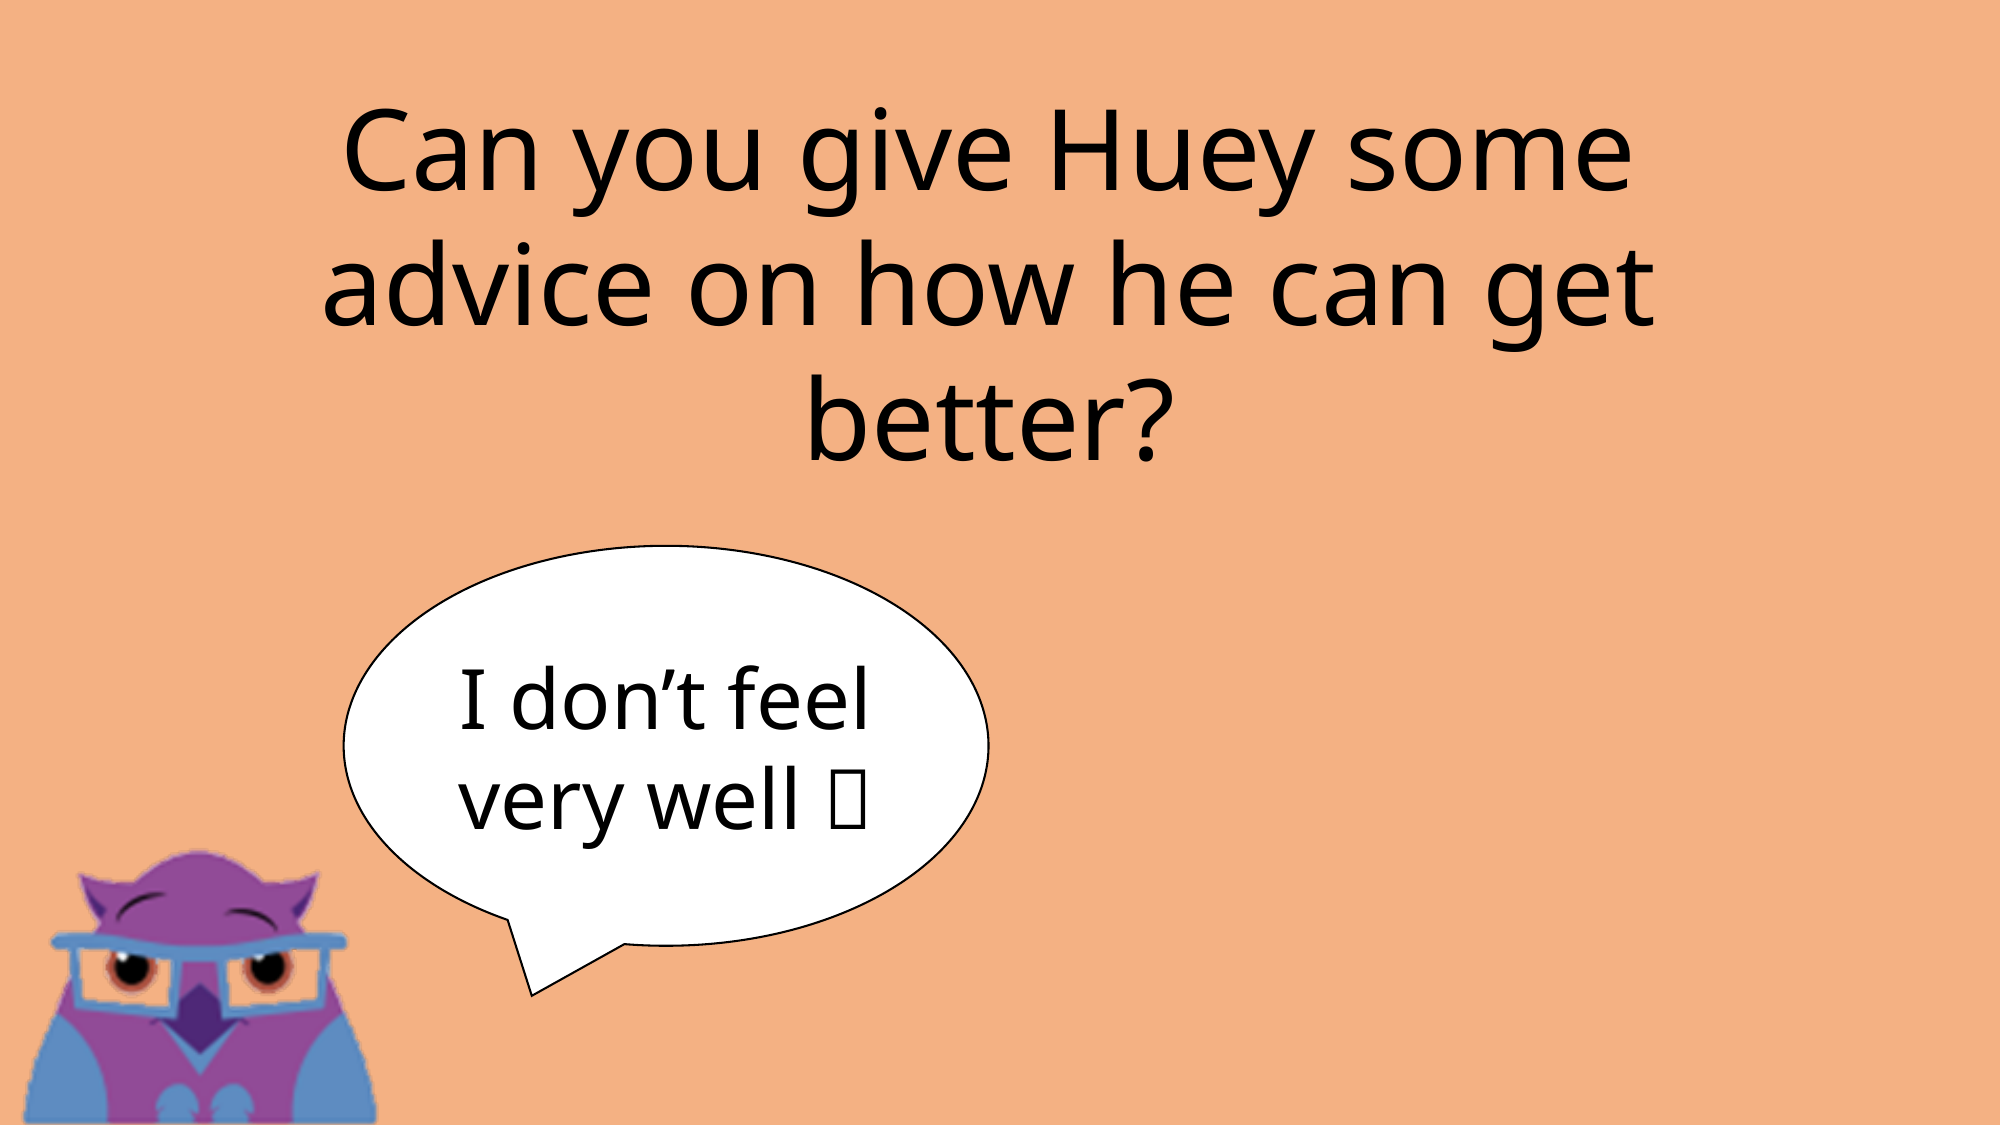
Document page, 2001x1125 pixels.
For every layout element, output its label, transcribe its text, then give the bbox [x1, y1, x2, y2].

text_box I don’t feel very well  [342, 544, 990, 998]
text_box Can you give Huey some advice on how he can get better? [175, 70, 1802, 626]
picture [0, 767, 423, 1125]
